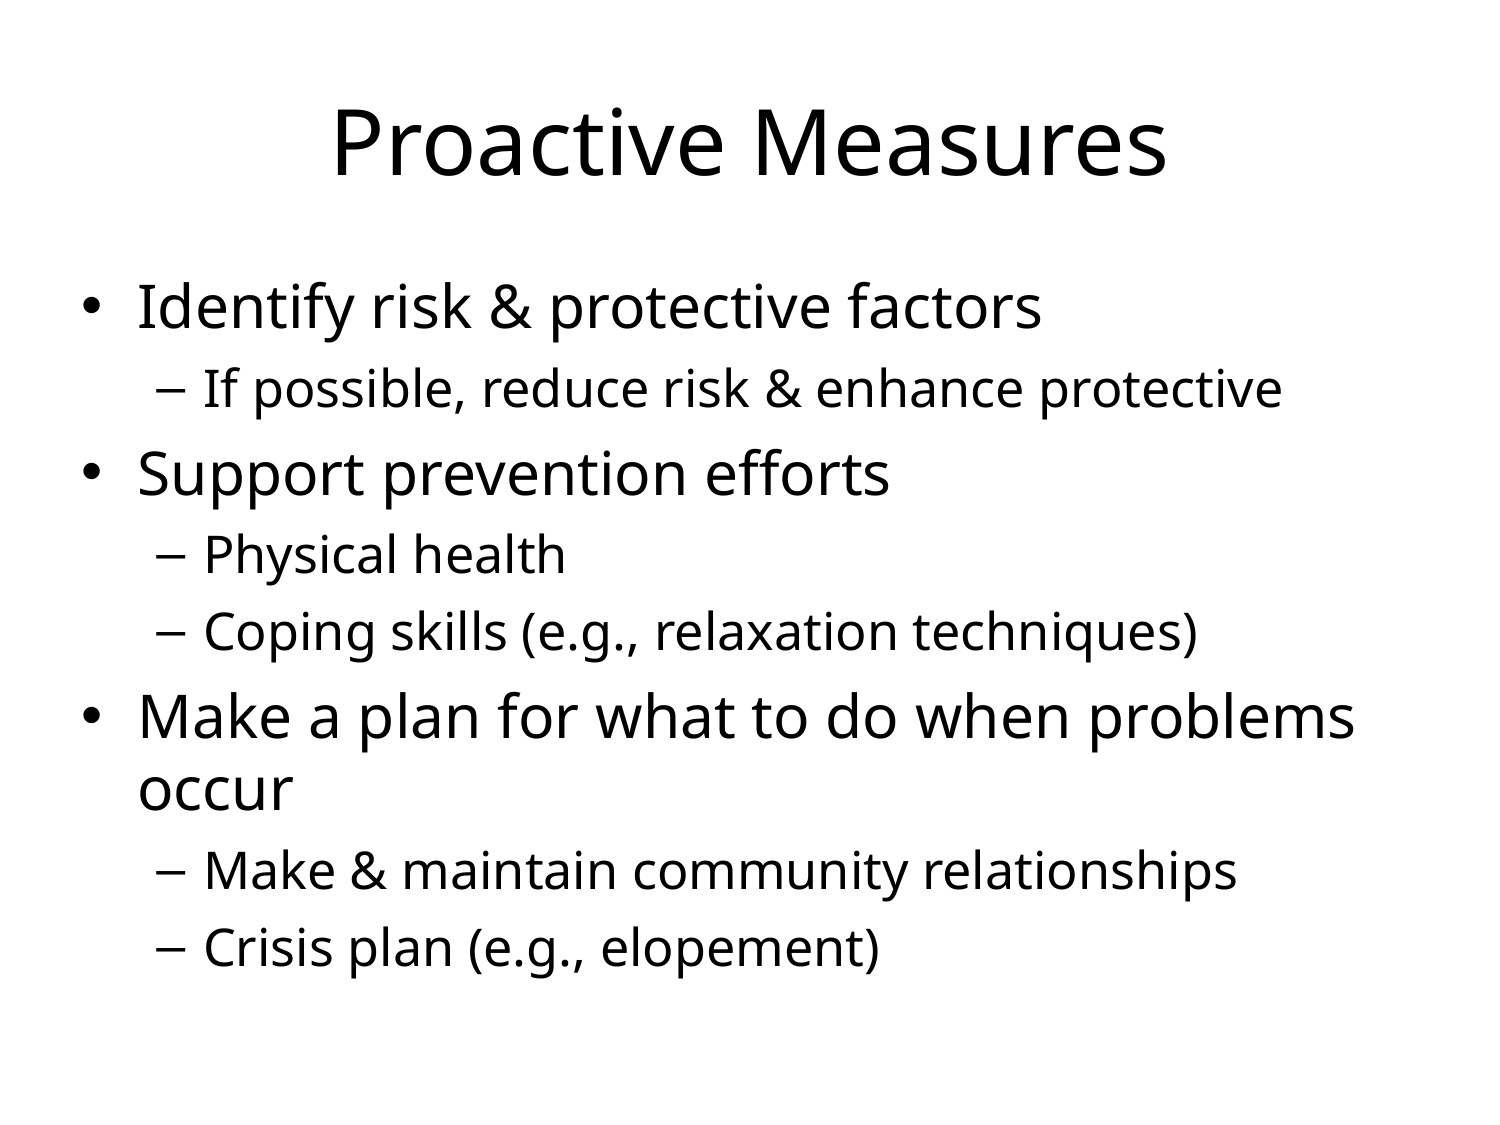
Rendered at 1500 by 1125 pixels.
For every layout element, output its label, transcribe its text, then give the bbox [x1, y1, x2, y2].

list Identify risk & protective factors If possible, reduce risk & enhance protective Support prevention efforts Physical health Coping skills (e.g., relaxation techniques) Make a plan for what to do when problems occur Make & maintain community relationships Crisis plan (e.g., elopement) [75, 262, 1425, 1005]
title Proactive Measures [75, 45, 1425, 233]
